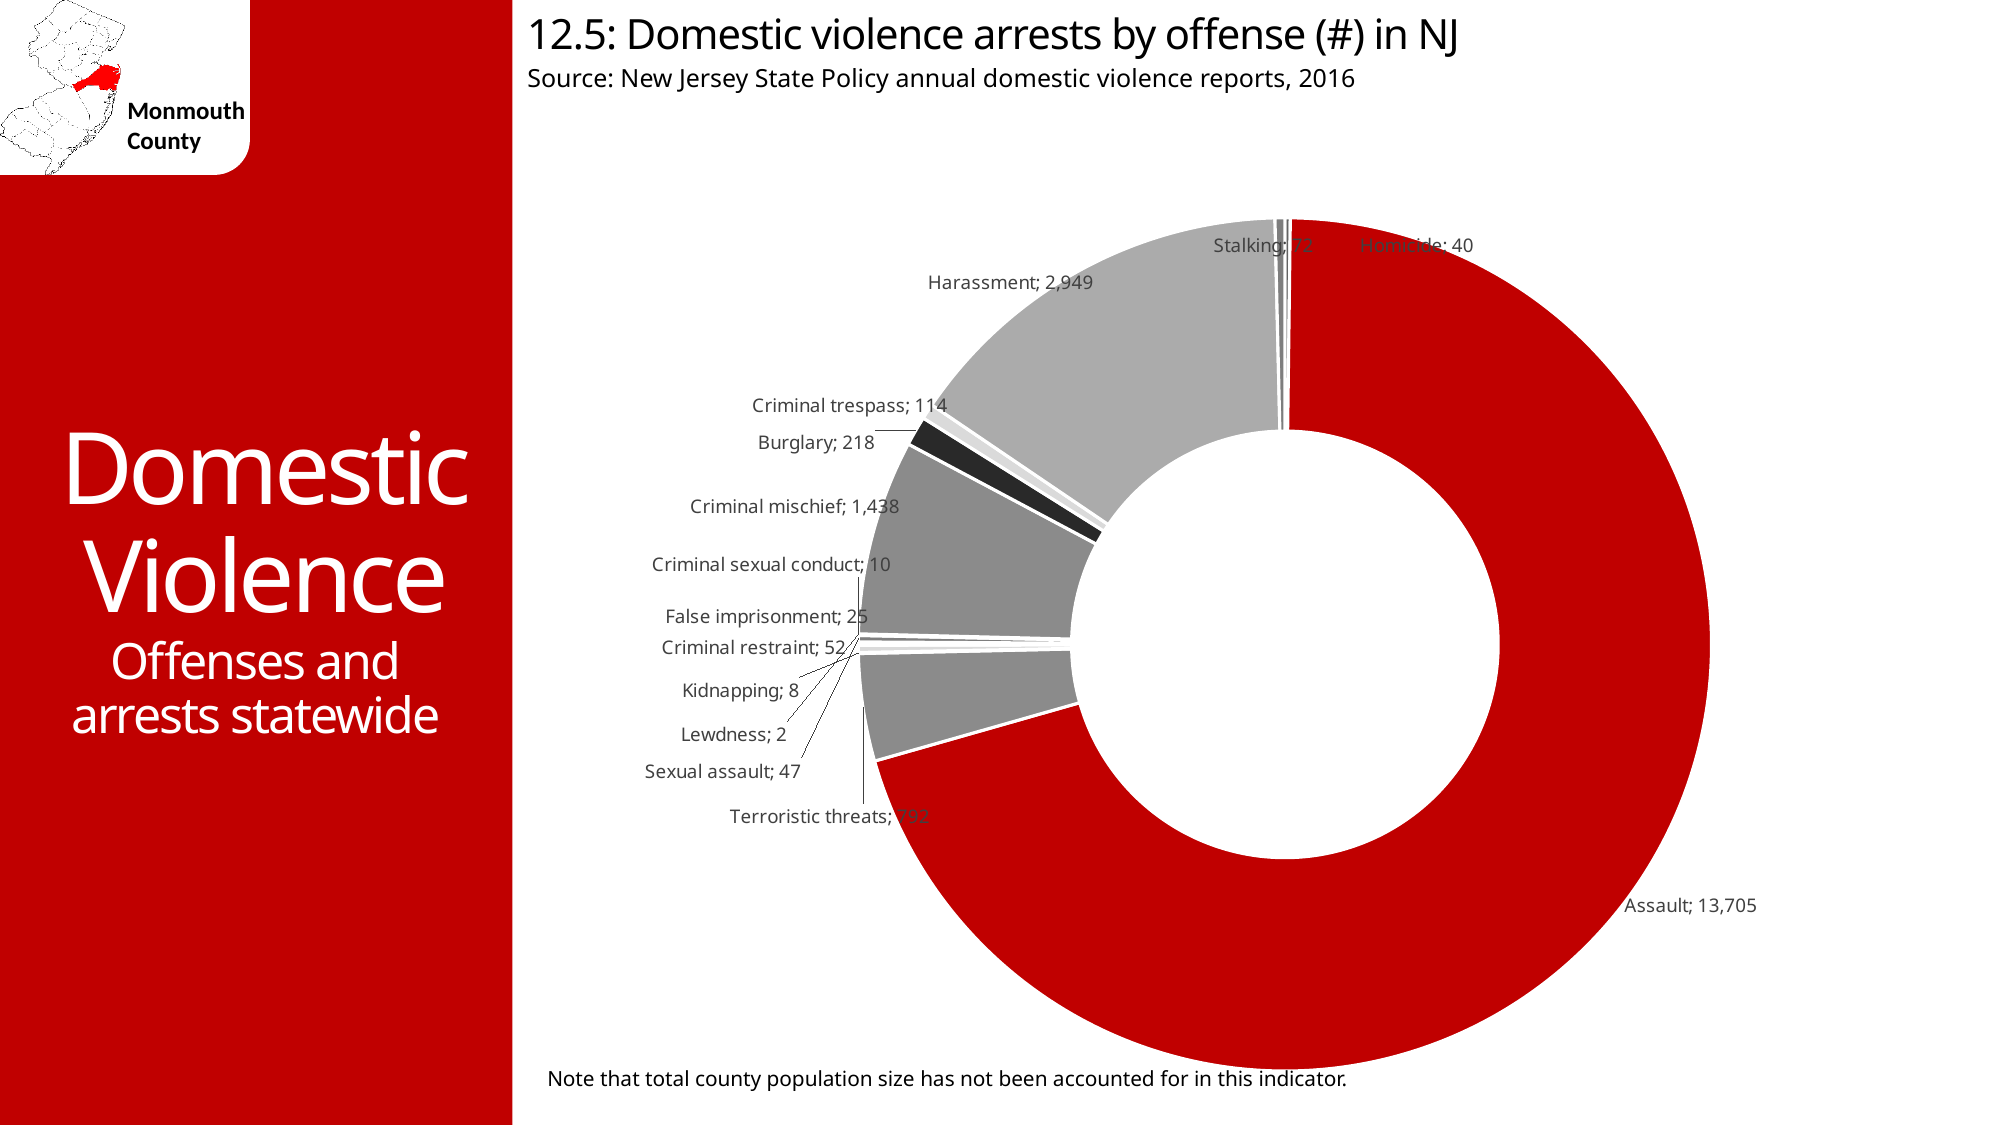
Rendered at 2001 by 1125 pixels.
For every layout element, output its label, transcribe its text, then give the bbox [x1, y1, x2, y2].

text_box 12.5: Domestic violence arrests by offense (#) in NJ [512, 0, 1992, 65]
text_box Offenses and arrests statewide [0, 629, 512, 752]
text_box Source: New Jersey State Policy annual domestic violence reports, 2016 [512, 55, 1891, 101]
text_box Domestic Violence [0, 112, 533, 1013]
text_box Note that total county population size has not been accounted for in this indicator. [532, 1058, 1804, 1099]
picture [0, 0, 125, 112]
chart [566, 199, 1976, 1090]
